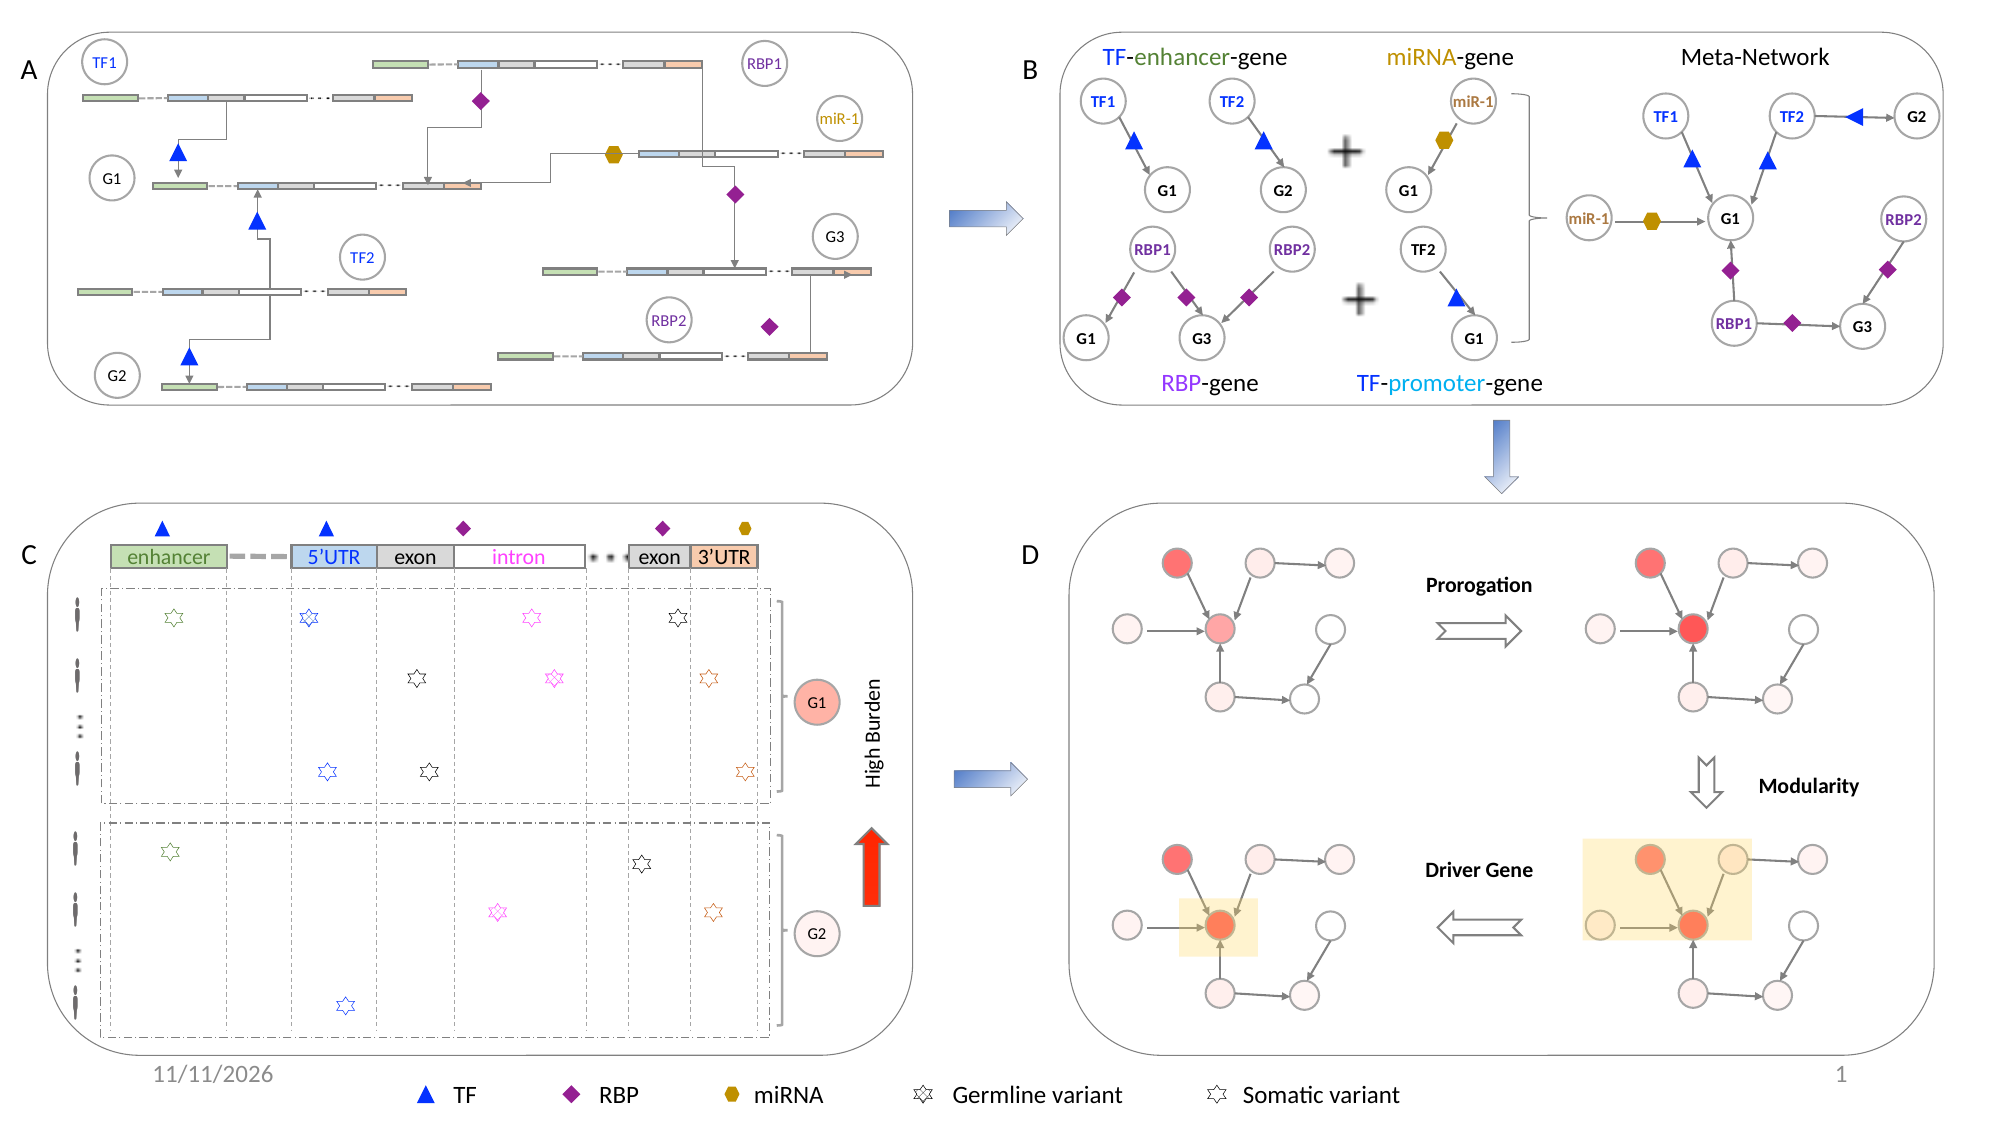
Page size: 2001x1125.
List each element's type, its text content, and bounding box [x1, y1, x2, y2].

text_box D [1006, 528, 1055, 578]
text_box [1059, 32, 1944, 406]
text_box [416, 1071, 1417, 1117]
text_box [47, 503, 913, 1056]
text_box C [6, 528, 47, 578]
text_box [1482, 419, 1521, 496]
text_box B [1007, 42, 1054, 93]
text_box [953, 760, 1030, 799]
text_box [1068, 503, 1935, 1056]
slide_number 1 [1412, 1056, 1863, 1103]
text_box A [5, 42, 47, 93]
text_box [948, 199, 1025, 238]
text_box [47, 32, 913, 406]
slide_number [137, 1056, 588, 1103]
